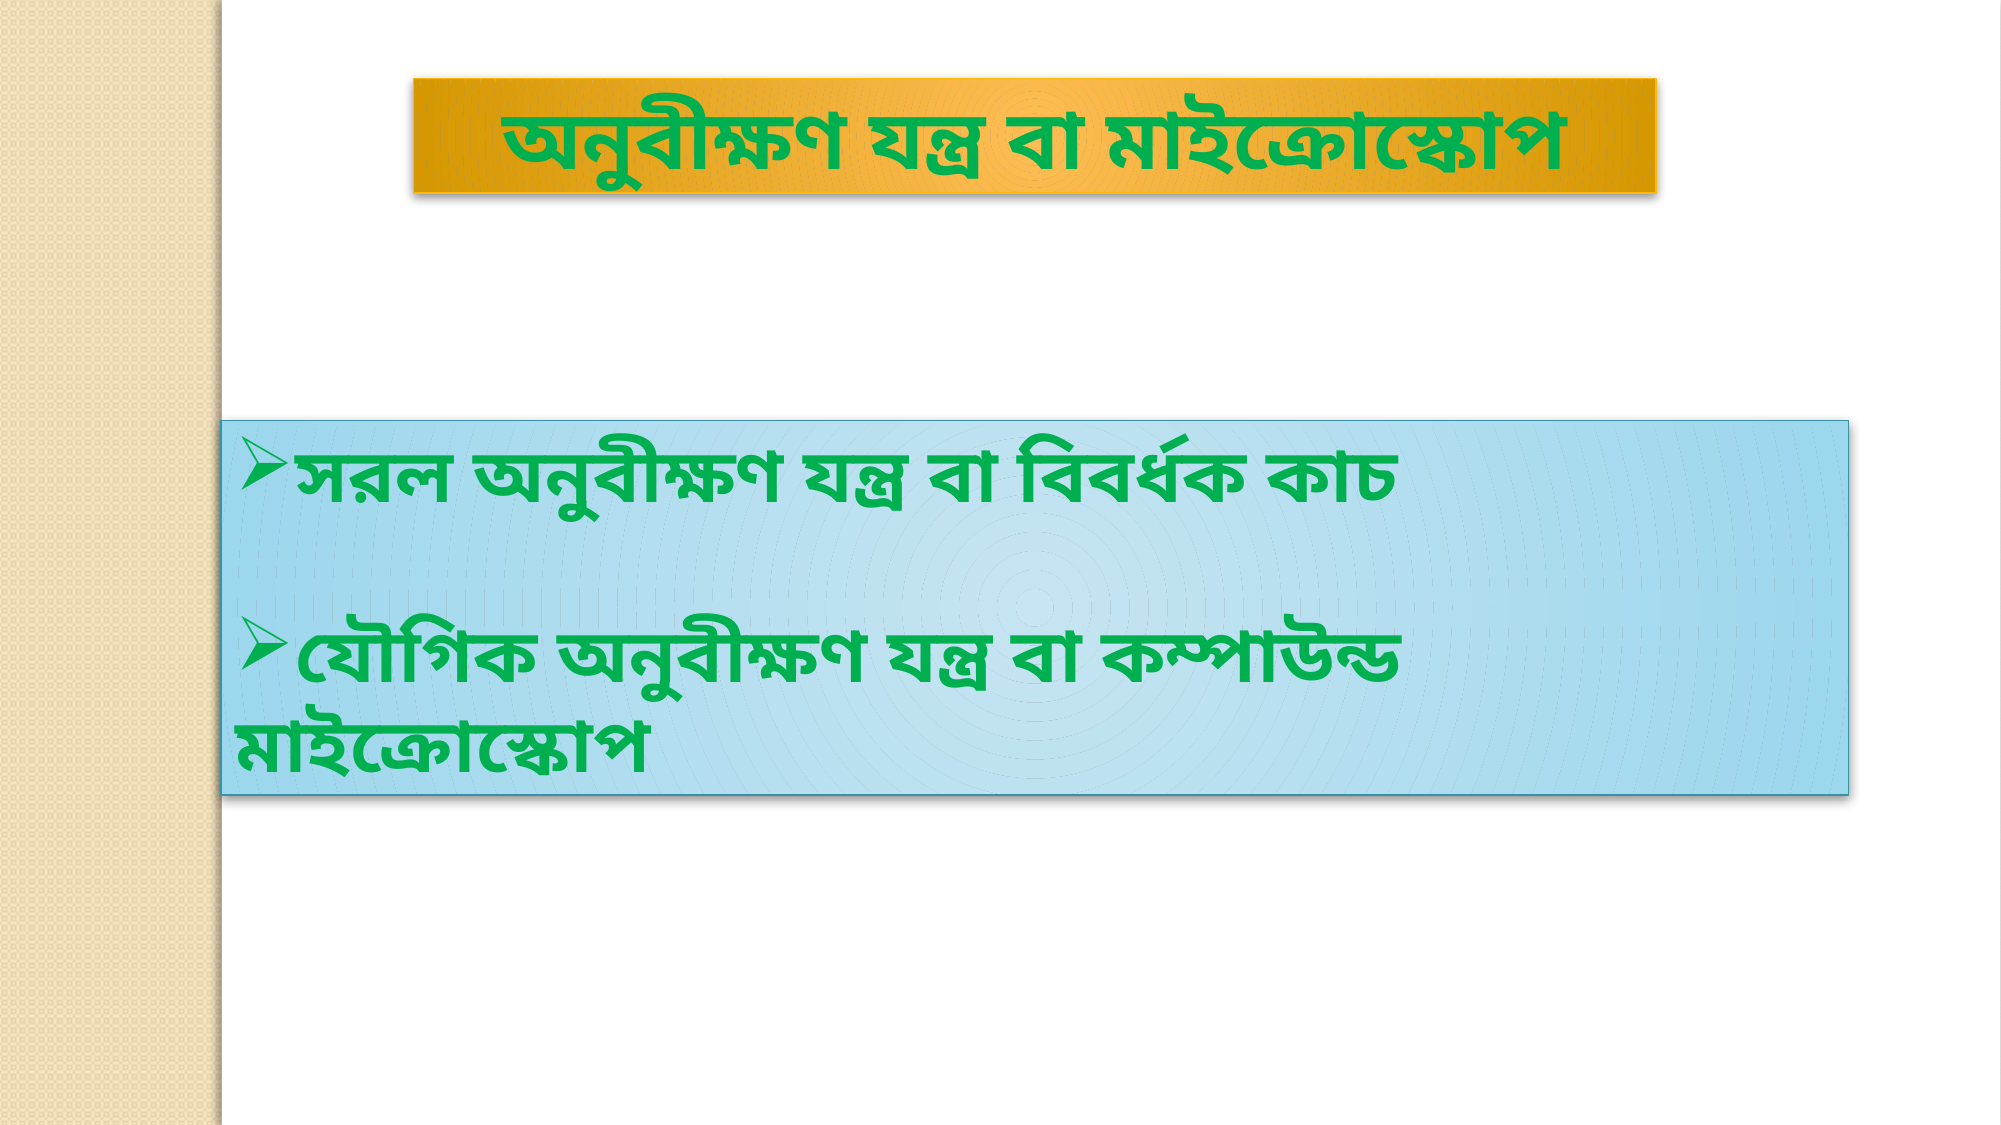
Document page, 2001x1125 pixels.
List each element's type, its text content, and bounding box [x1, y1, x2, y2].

text_box অনুবীক্ষণ যন্ত্র বা মাইক্রোস্কোপ [413, 78, 1657, 194]
text_box সরল অনুবীক্ষণ যন্ত্র বা বিবর্ধক কাচ যৌগিক অনুবীক্ষণ যন্ত্র বা কম্পাউন্ড মাইক্রোস্কোপ [220, 420, 1849, 796]
